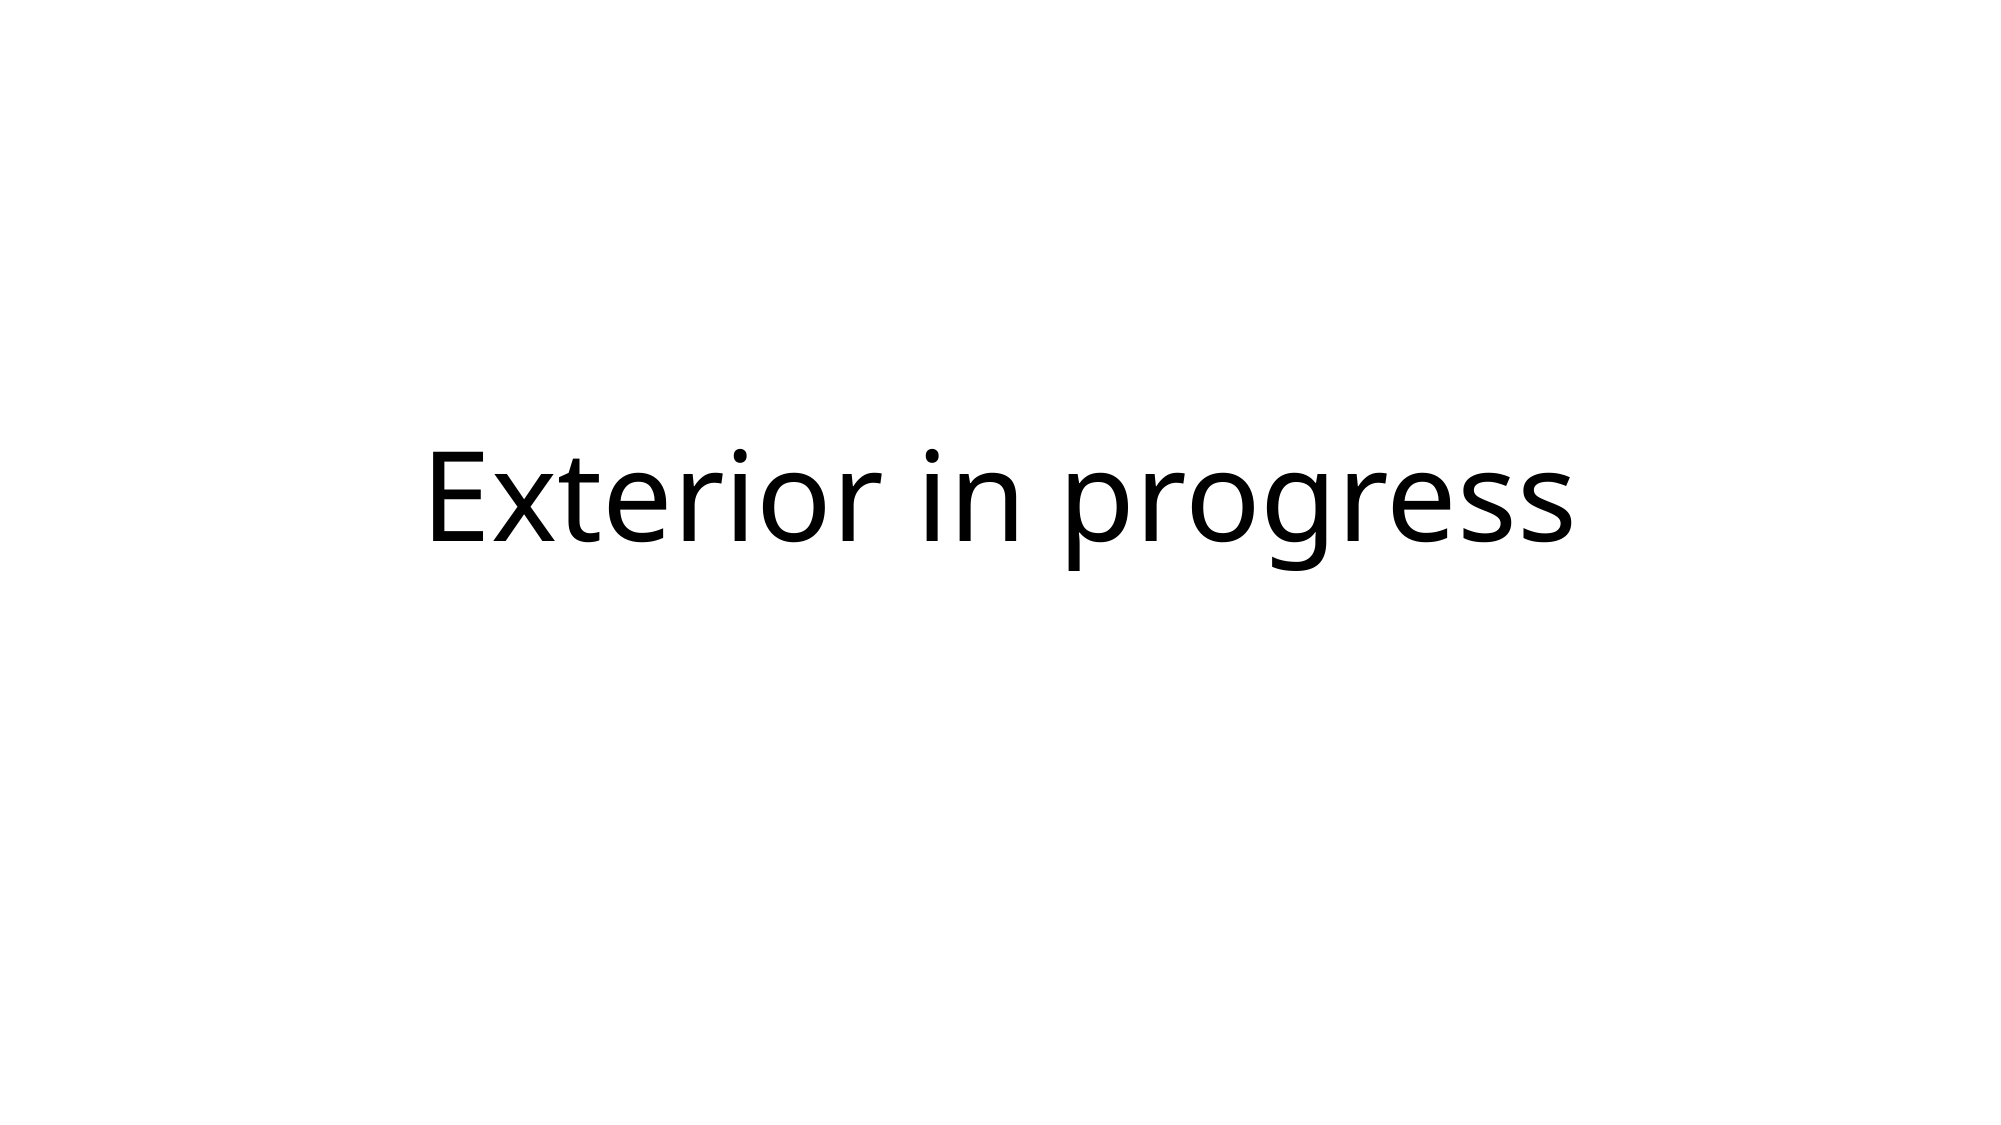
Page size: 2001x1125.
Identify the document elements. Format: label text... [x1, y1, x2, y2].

title Exterior in progress [249, 184, 1750, 576]
